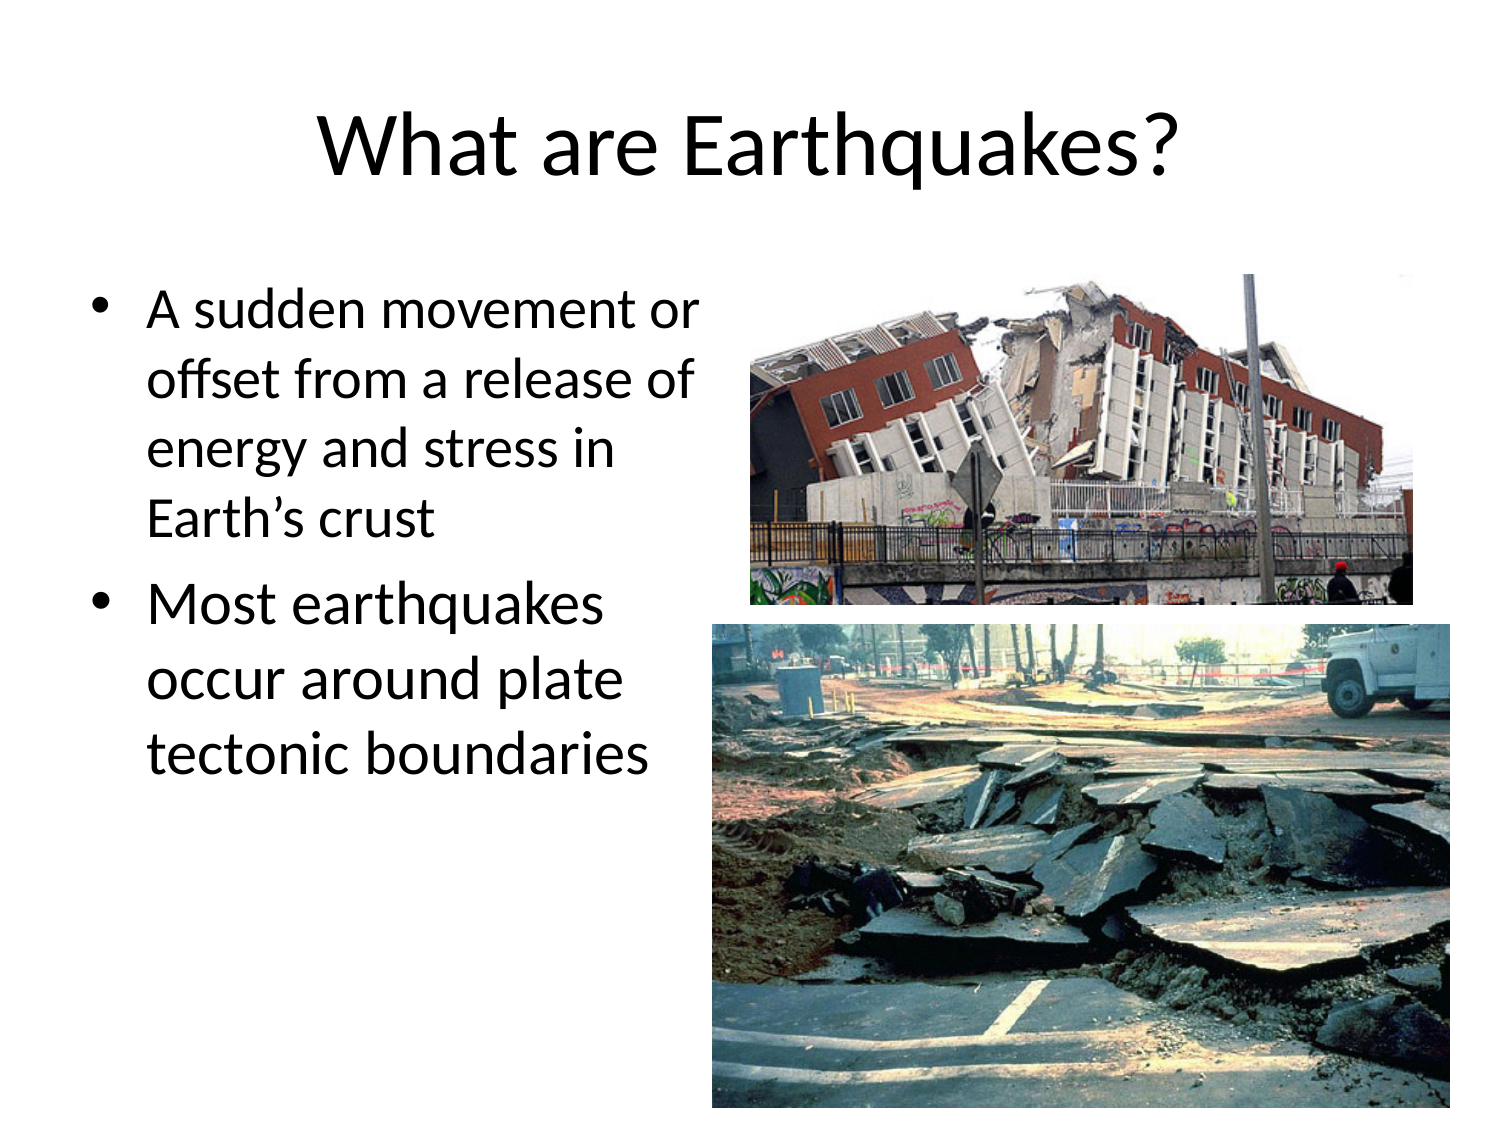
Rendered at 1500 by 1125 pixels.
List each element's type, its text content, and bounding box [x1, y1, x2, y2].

picture [712, 624, 1450, 1108]
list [749, 274, 1413, 605]
title What are Earthquakes? [75, 45, 1425, 233]
list A sudden movement or offset from a release of energy and stress in Earth’s crust Most earthquakes occur around plate tectonic boundaries [75, 262, 738, 1005]
